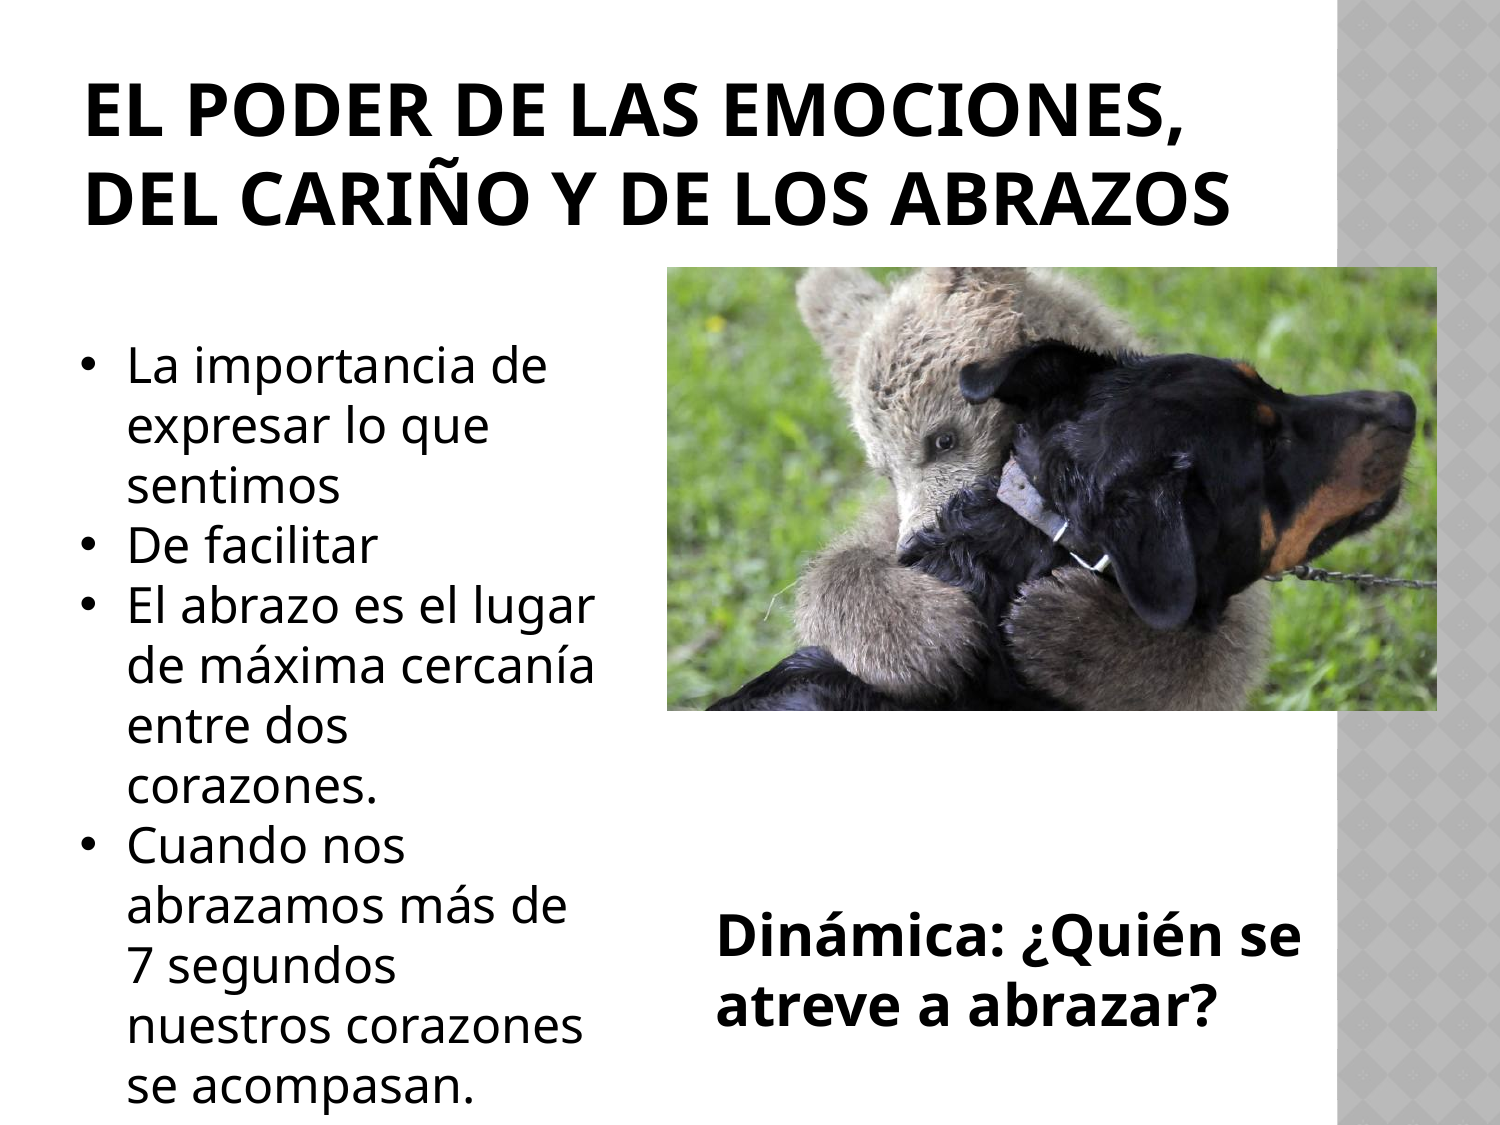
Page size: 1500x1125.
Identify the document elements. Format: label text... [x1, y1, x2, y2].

text_box Dinámica: ¿Quién se atreve a abrazar? [700, 890, 1386, 1045]
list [666, 266, 1438, 711]
title El poder de las emociones, del cariño y de los abrazos [75, 52, 1263, 240]
text_box La importancia de expresar lo que sentimos De facilitar El abrazo es el lugar de máxima cercanía entre dos corazones. Cuando nos abrazamos más de 7 segundos nuestros corazones se acompasan. [64, 326, 621, 1121]
